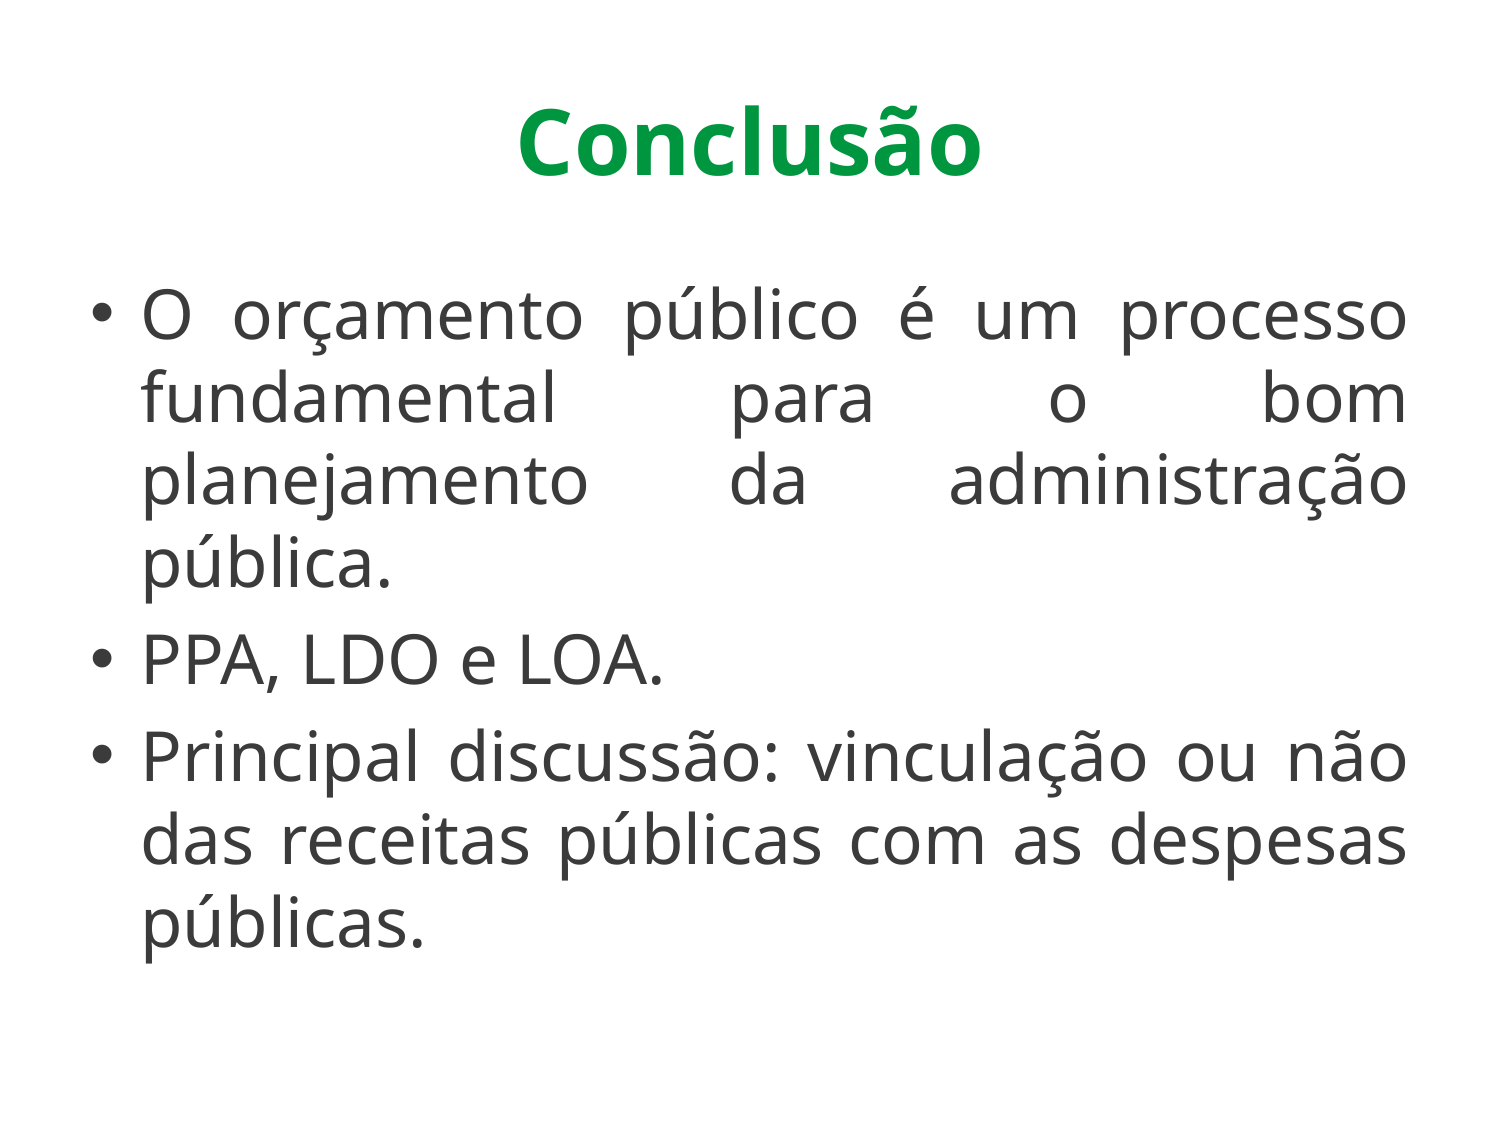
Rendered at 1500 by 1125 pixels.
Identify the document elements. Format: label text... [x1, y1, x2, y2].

title Conclusão [75, 45, 1425, 233]
list O orçamento público é um processo fundamental para o bom planejamento da administração pública. PPA, LDO e LOA. Principal discussão: vinculação ou não das receitas públicas com as despesas públicas. [75, 262, 1425, 976]
